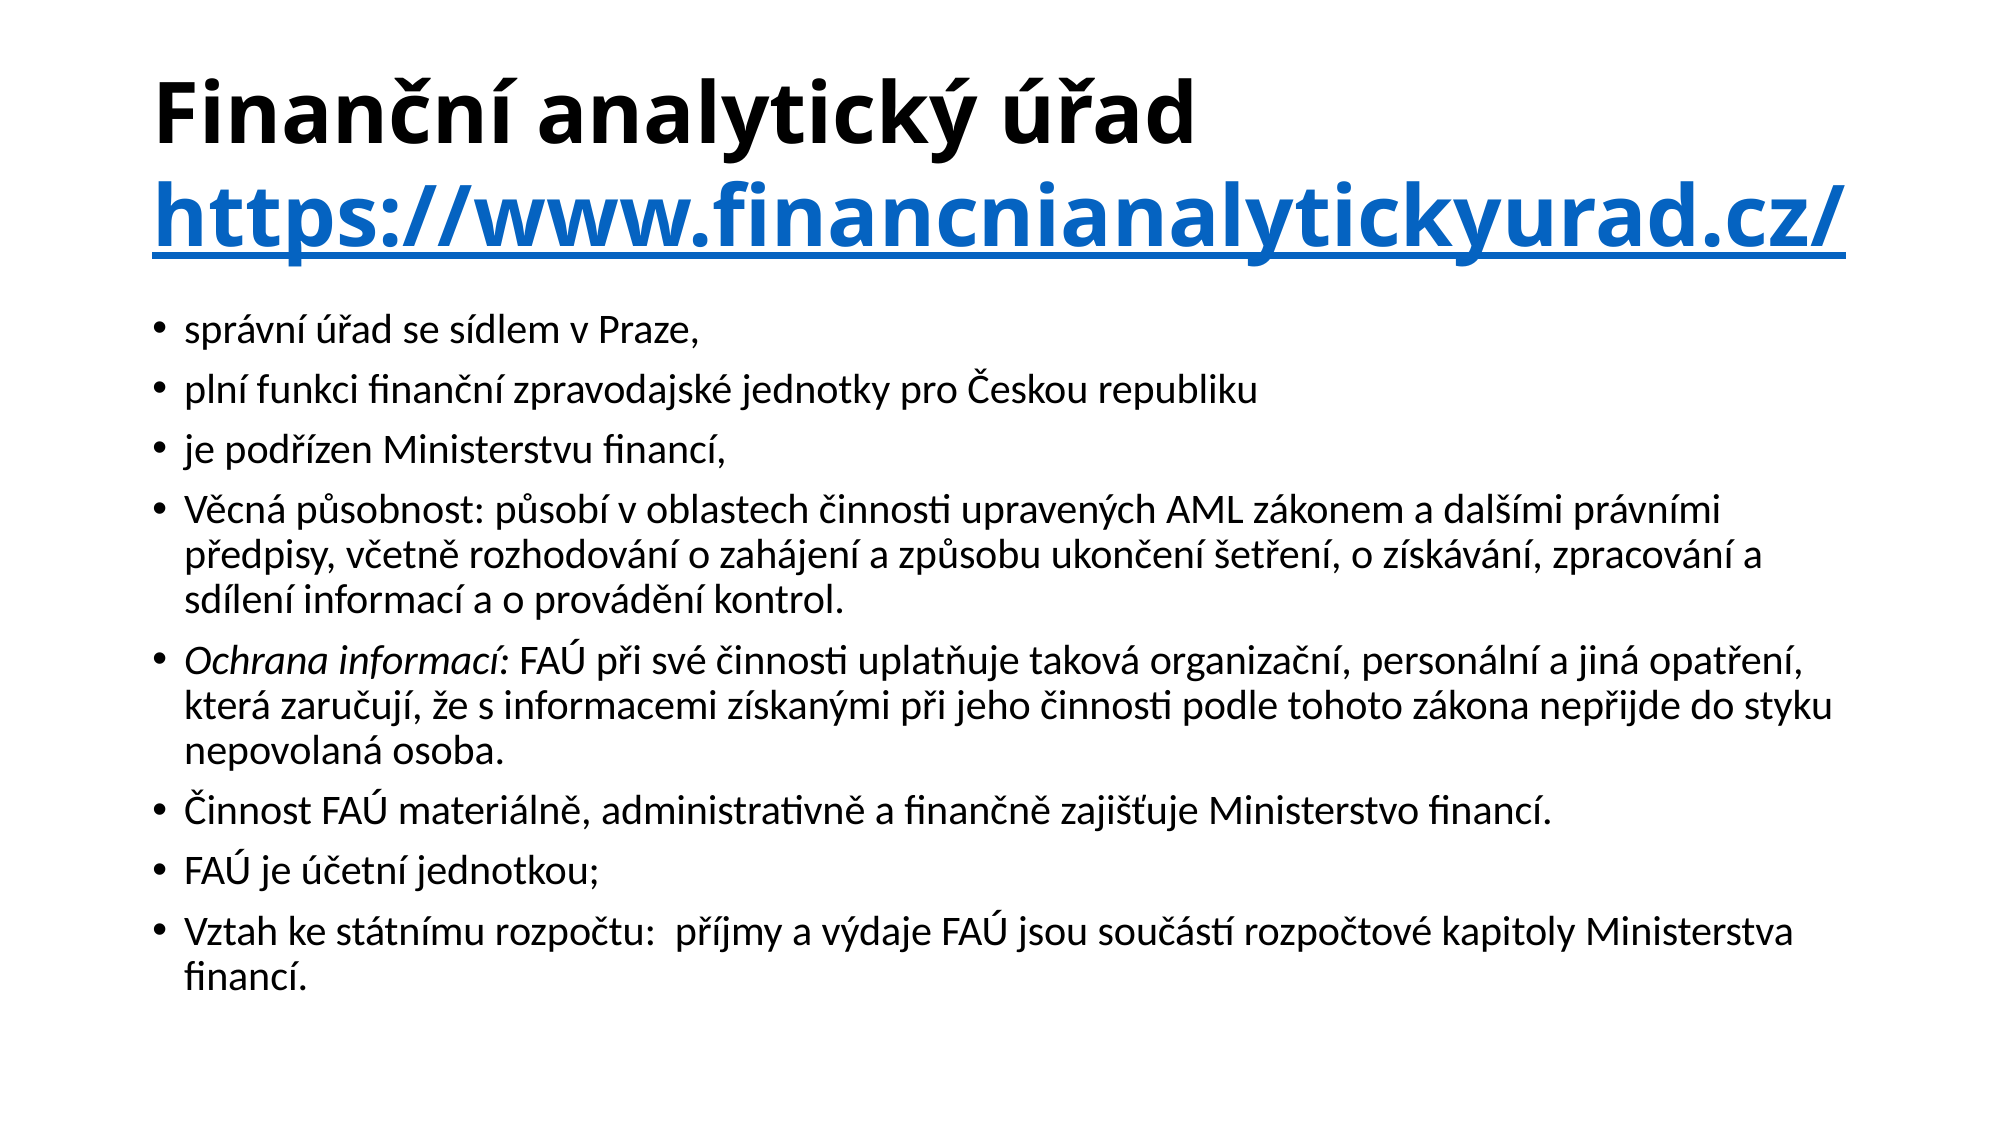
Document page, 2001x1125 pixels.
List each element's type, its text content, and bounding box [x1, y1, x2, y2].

list správní úřad se sídlem v Praze, plní funkci finanční zpravodajské jednotky pro Českou republiku je podřízen Ministerstvu financí, Věcná působnost: působí v oblastech činnosti upravených AML zákonem a dalšími právními předpisy, včetně rozhodování o zahájení a způsobu ukončení šetření, o získávání, zpracování a sdílení informací a o provádění kontrol. Ochrana informací: FAÚ při své činnosti uplatňuje taková organizační, personální a jiná opatření, která zaručují, že s informacemi získanými při jeho činnosti podle tohoto zákona nepřijde do styku nepovolaná osoba. Činnost FAÚ materiálně, administrativně a finančně zajišťuje Ministerstvo financí. FAÚ je účetní jednotkou; Vztah ke státnímu rozpočtu: příjmy a výdaje FAÚ jsou součástí rozpočtové kapitoly Ministerstva financí. [137, 299, 1863, 1014]
title Finanční analytický úřad https://www.financnianalytickyurad.cz/ [137, 59, 1863, 278]
